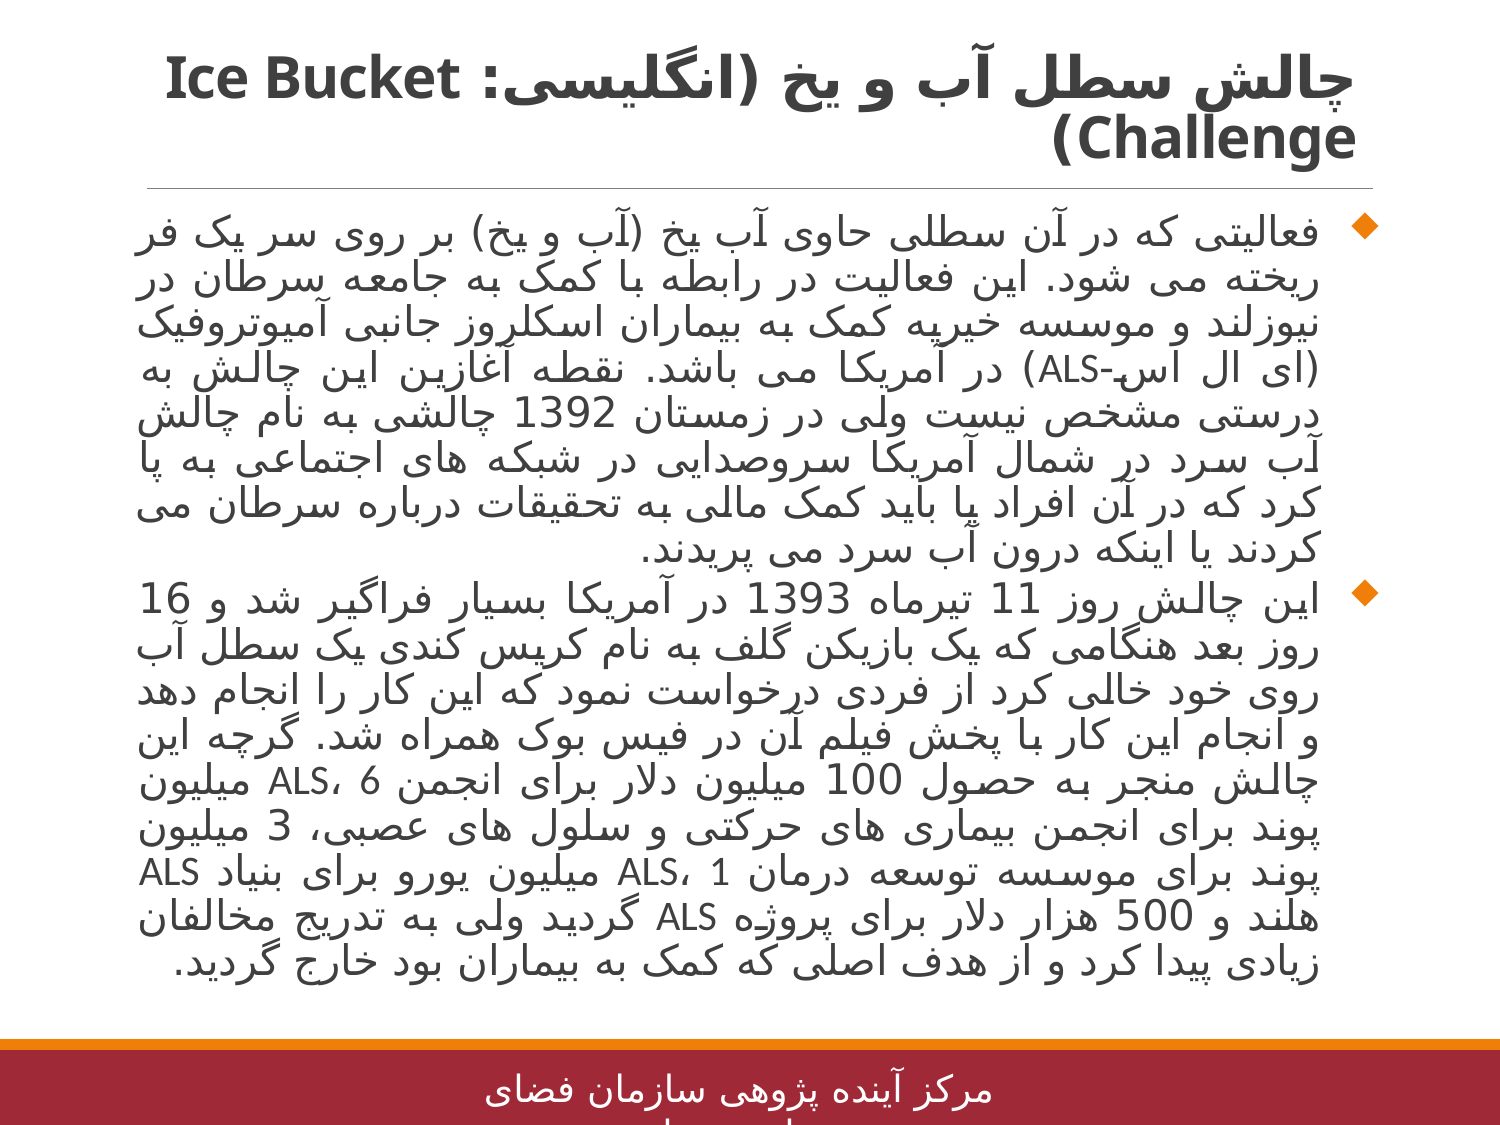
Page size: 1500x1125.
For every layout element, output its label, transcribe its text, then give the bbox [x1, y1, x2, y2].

list فعالیتی که در آن سطلی حاوی آب یخ (آب و یخ) بر روی سر یک فر ریخته می شود. این فعالیت در رابطه با کمک به جامعه سرطان در نیوزلند و موسسه خیریه کمک به بیماران اسکلروز جانبی آمیوتروفیک (ای ال اس-ALS) در آمریکا می باشد. نقطه آغازین این چالش به درستی مشخص نیست ولی در زمستان 1392 چالشی به نام چالش آب سرد در شمال آمریکا سروصدایی در شبکه های اجتماعی به پا کرد که در آن افراد یا باید کمک مالی به تحقیقات درباره سرطان می کردند یا اینکه درون آب سرد می پریدند. این چالش روز 11 تیرماه 1393 در آمریکا بسیار فراگیر شد و 16 روز بعد هنگامی که یک بازیکن گلف به نام کریس کندی یک سطل آب روی خود خالی کرد از فردی درخواست نمود که این کار را انجام دهد و انجام این کار با پخش فیلم آن در فیس بوک همراه شد. گرچه این چالش منجر به حصول 100 میلیون دلار برای انجمن ALS، 6 میلیون پوند برای انجمن بیماری های حرکتی و سلول های عصبی، 3 میلیون پوند برای موسسه توسعه درمان ALS، 1 میلیون یورو برای بنیاد ALS هلند و 500 هزار دلار برای پروژه ALS گردید ولی به تدریج مخالفان زیادی پیدا کرد و از هدف اصلی که کمک به بیماران بود خارج گردید. [135, 202, 1373, 1025]
title چالش سطل آب و یخ (انگلیسی: Ice Bucket Challenge) [135, 47, 1373, 178]
